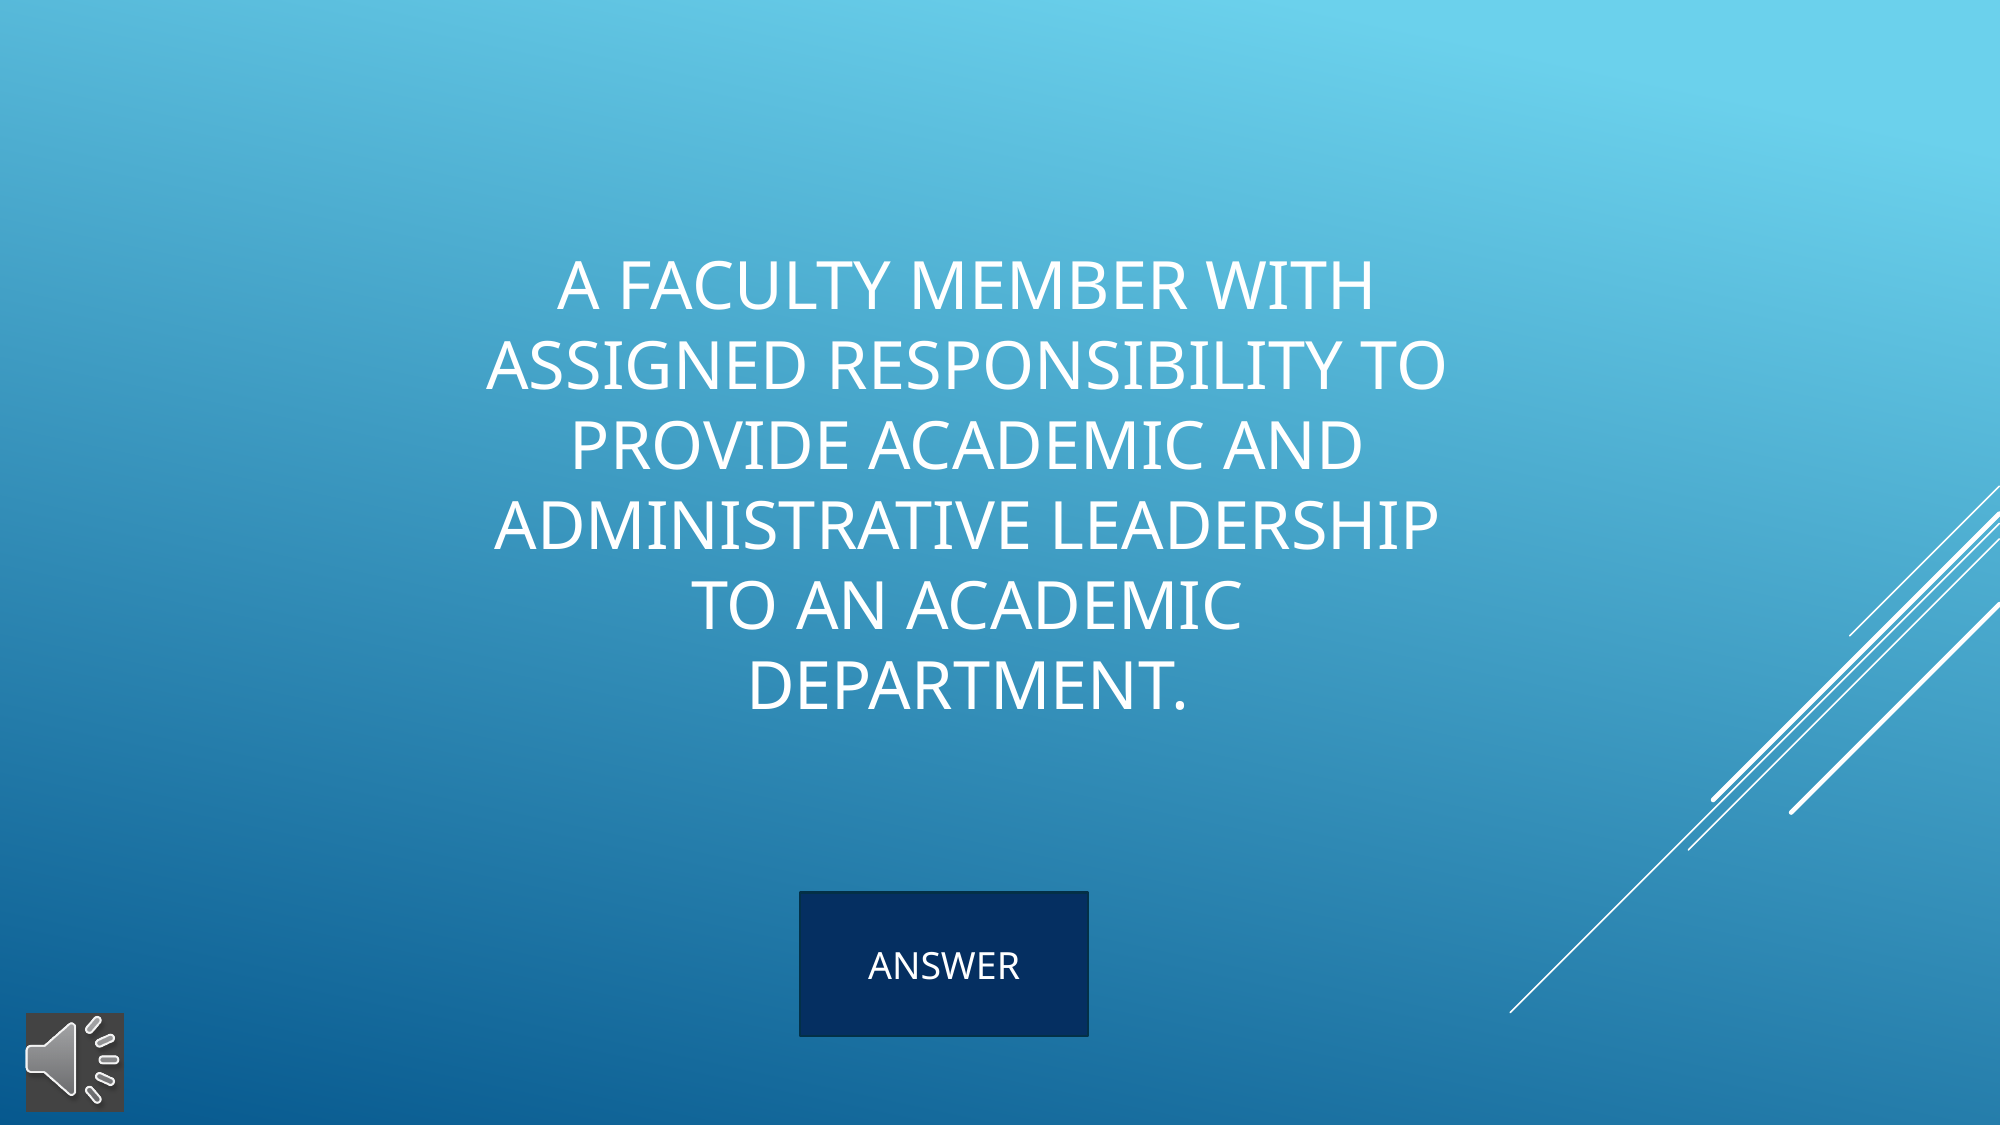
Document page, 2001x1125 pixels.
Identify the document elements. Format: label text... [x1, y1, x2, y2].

picture [24, 1012, 126, 1113]
text_box A FACULTY MEMBER WITH ASSIGNED RESPONSIBILITY TO PROVIDE ACADEMIC AND ADMINISTRATIVE LEADERSHIP TO AN ACADEMIC DEPARTMENT. [446, 235, 1490, 731]
